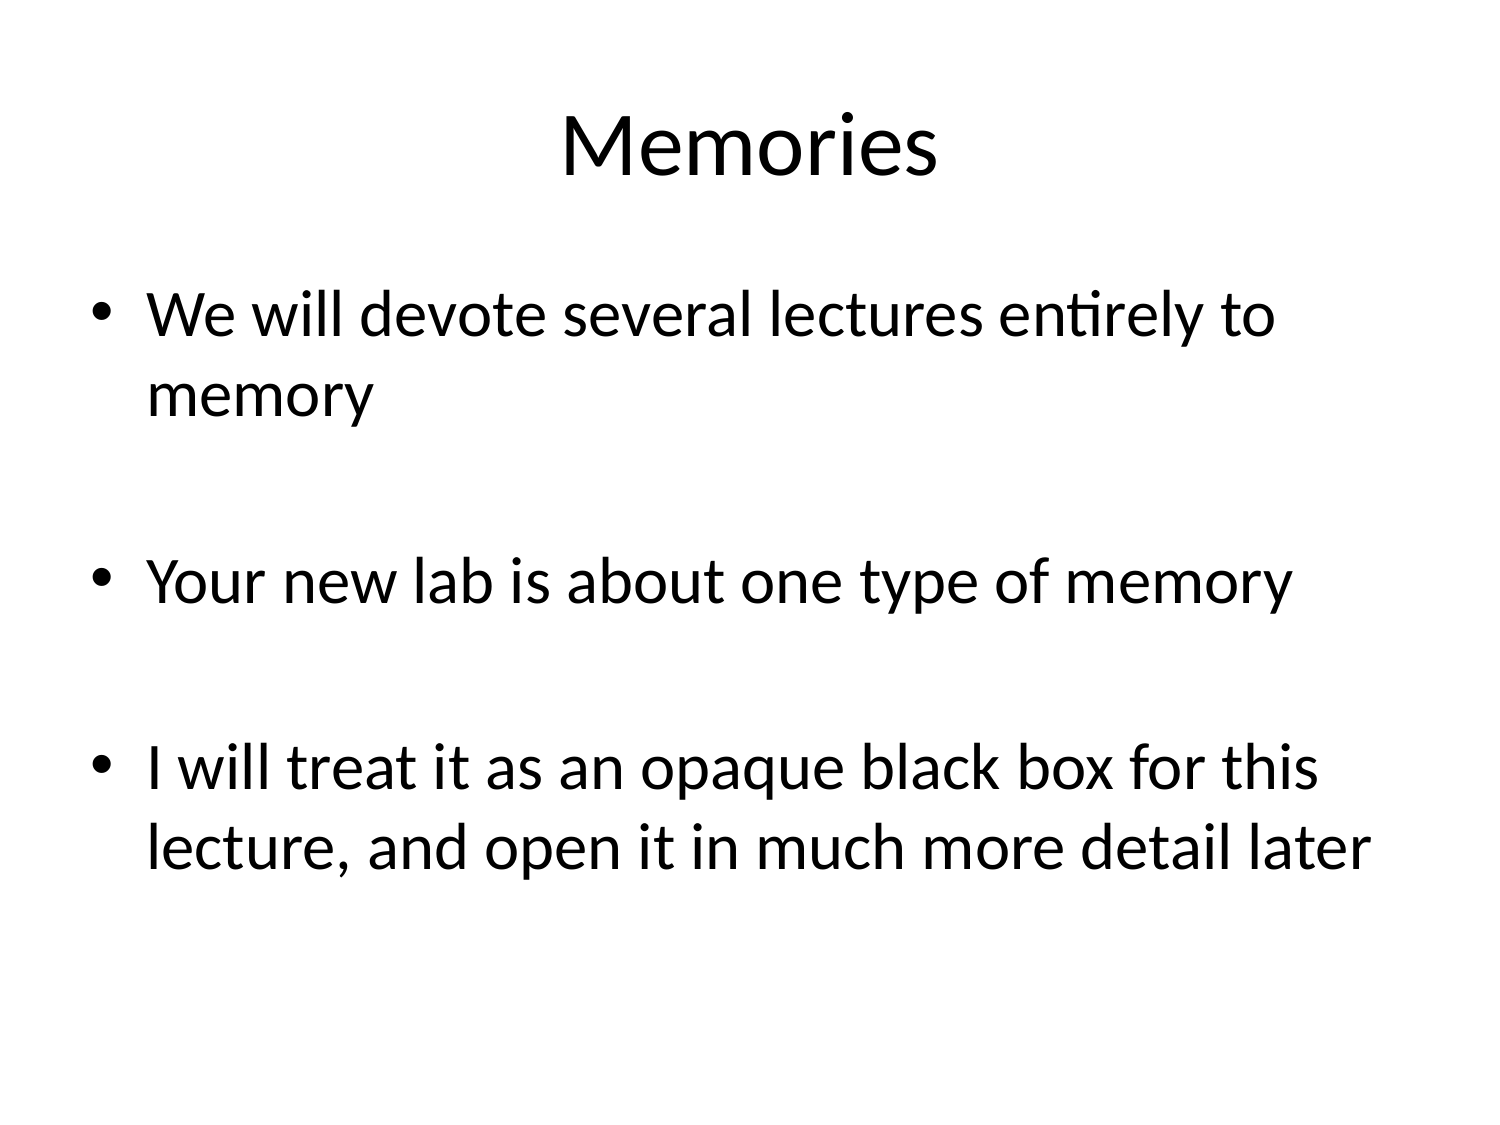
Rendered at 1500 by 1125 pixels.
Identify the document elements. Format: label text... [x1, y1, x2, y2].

list We will devote several lectures entirely to memory Your new lab is about one type of memory I will treat it as an opaque black box for this lecture, and open it in much more detail later [75, 262, 1425, 1005]
title Memories [75, 45, 1425, 233]
